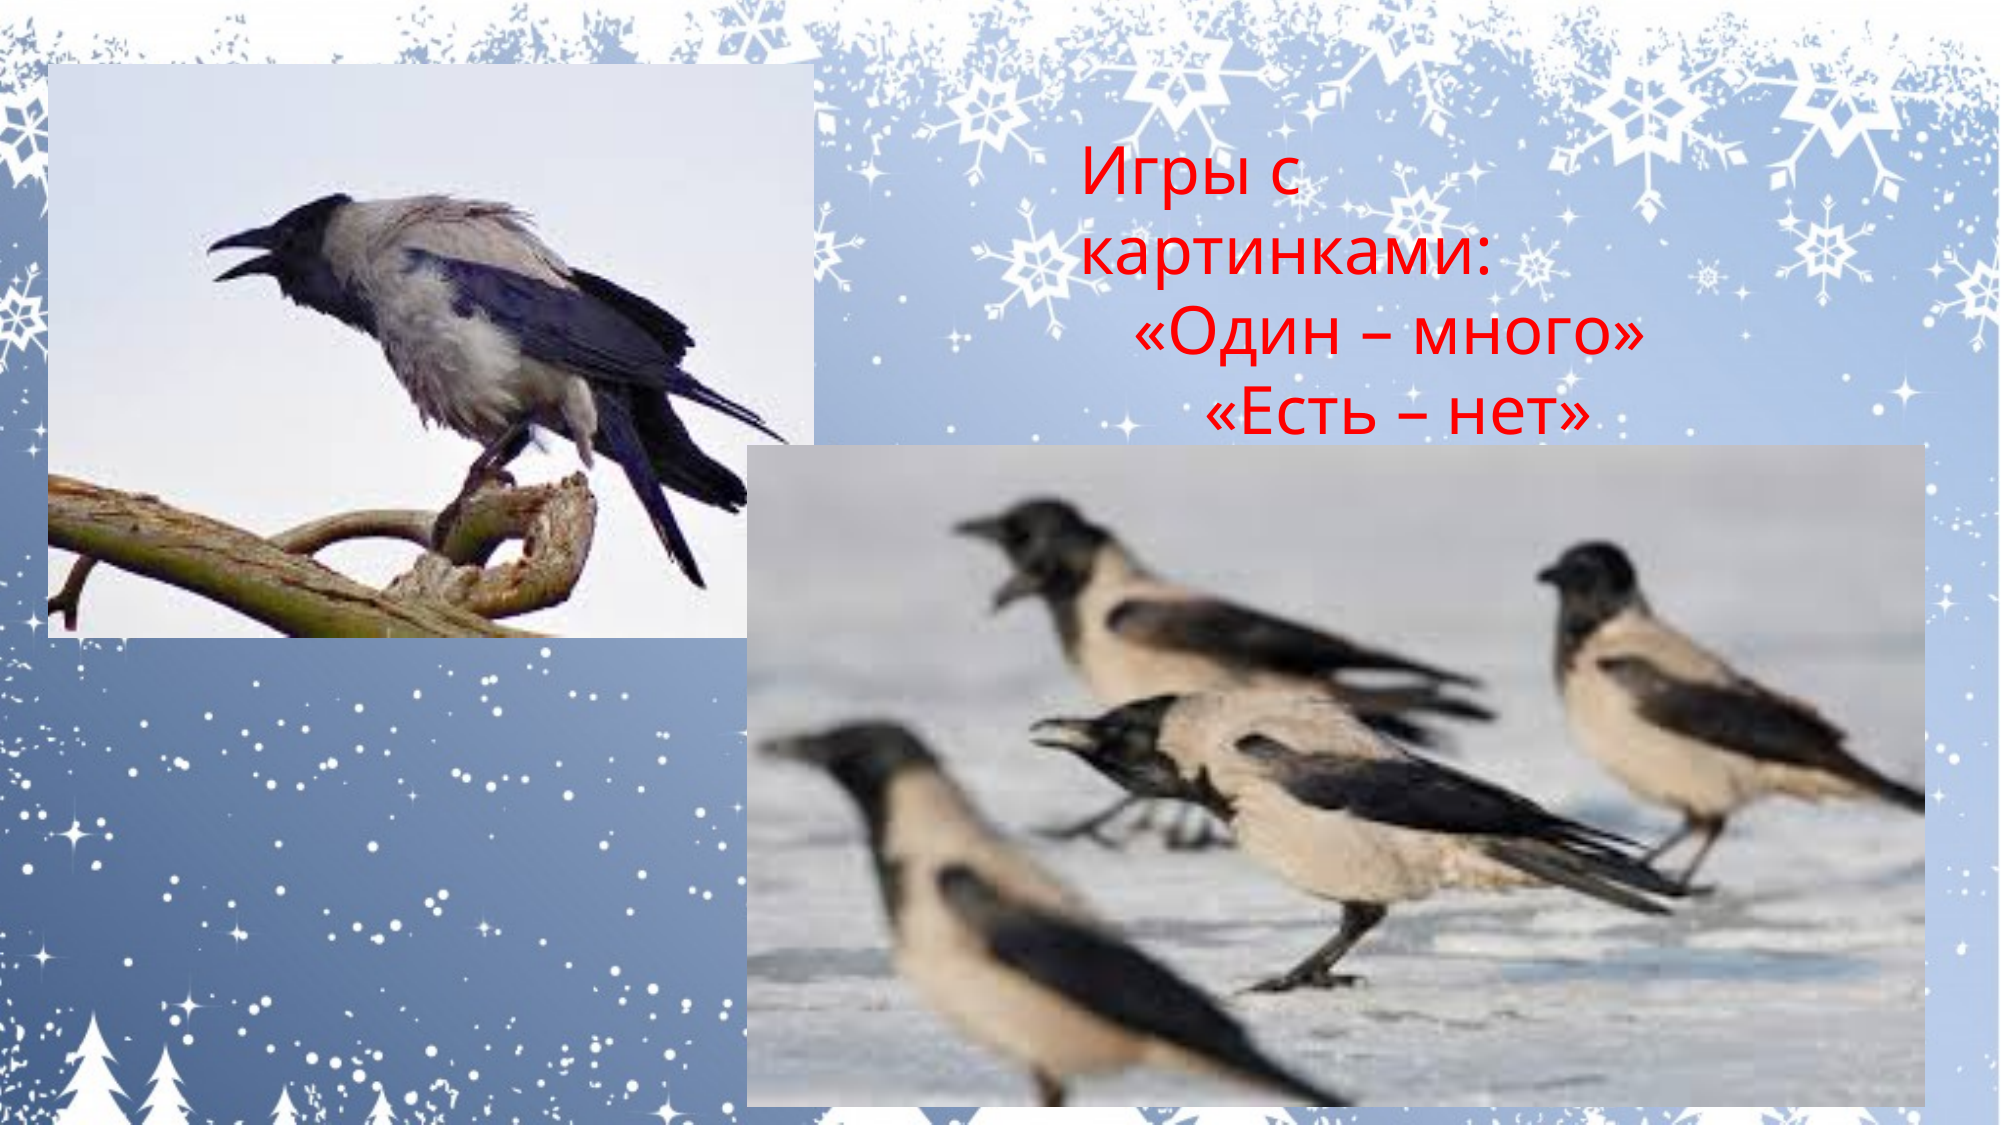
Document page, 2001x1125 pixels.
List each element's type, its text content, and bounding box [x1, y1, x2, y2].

picture [0, 0, 2001, 1125]
text_box Игры с картинками: «Один – много» «Есть – нет» [1064, 120, 1734, 445]
